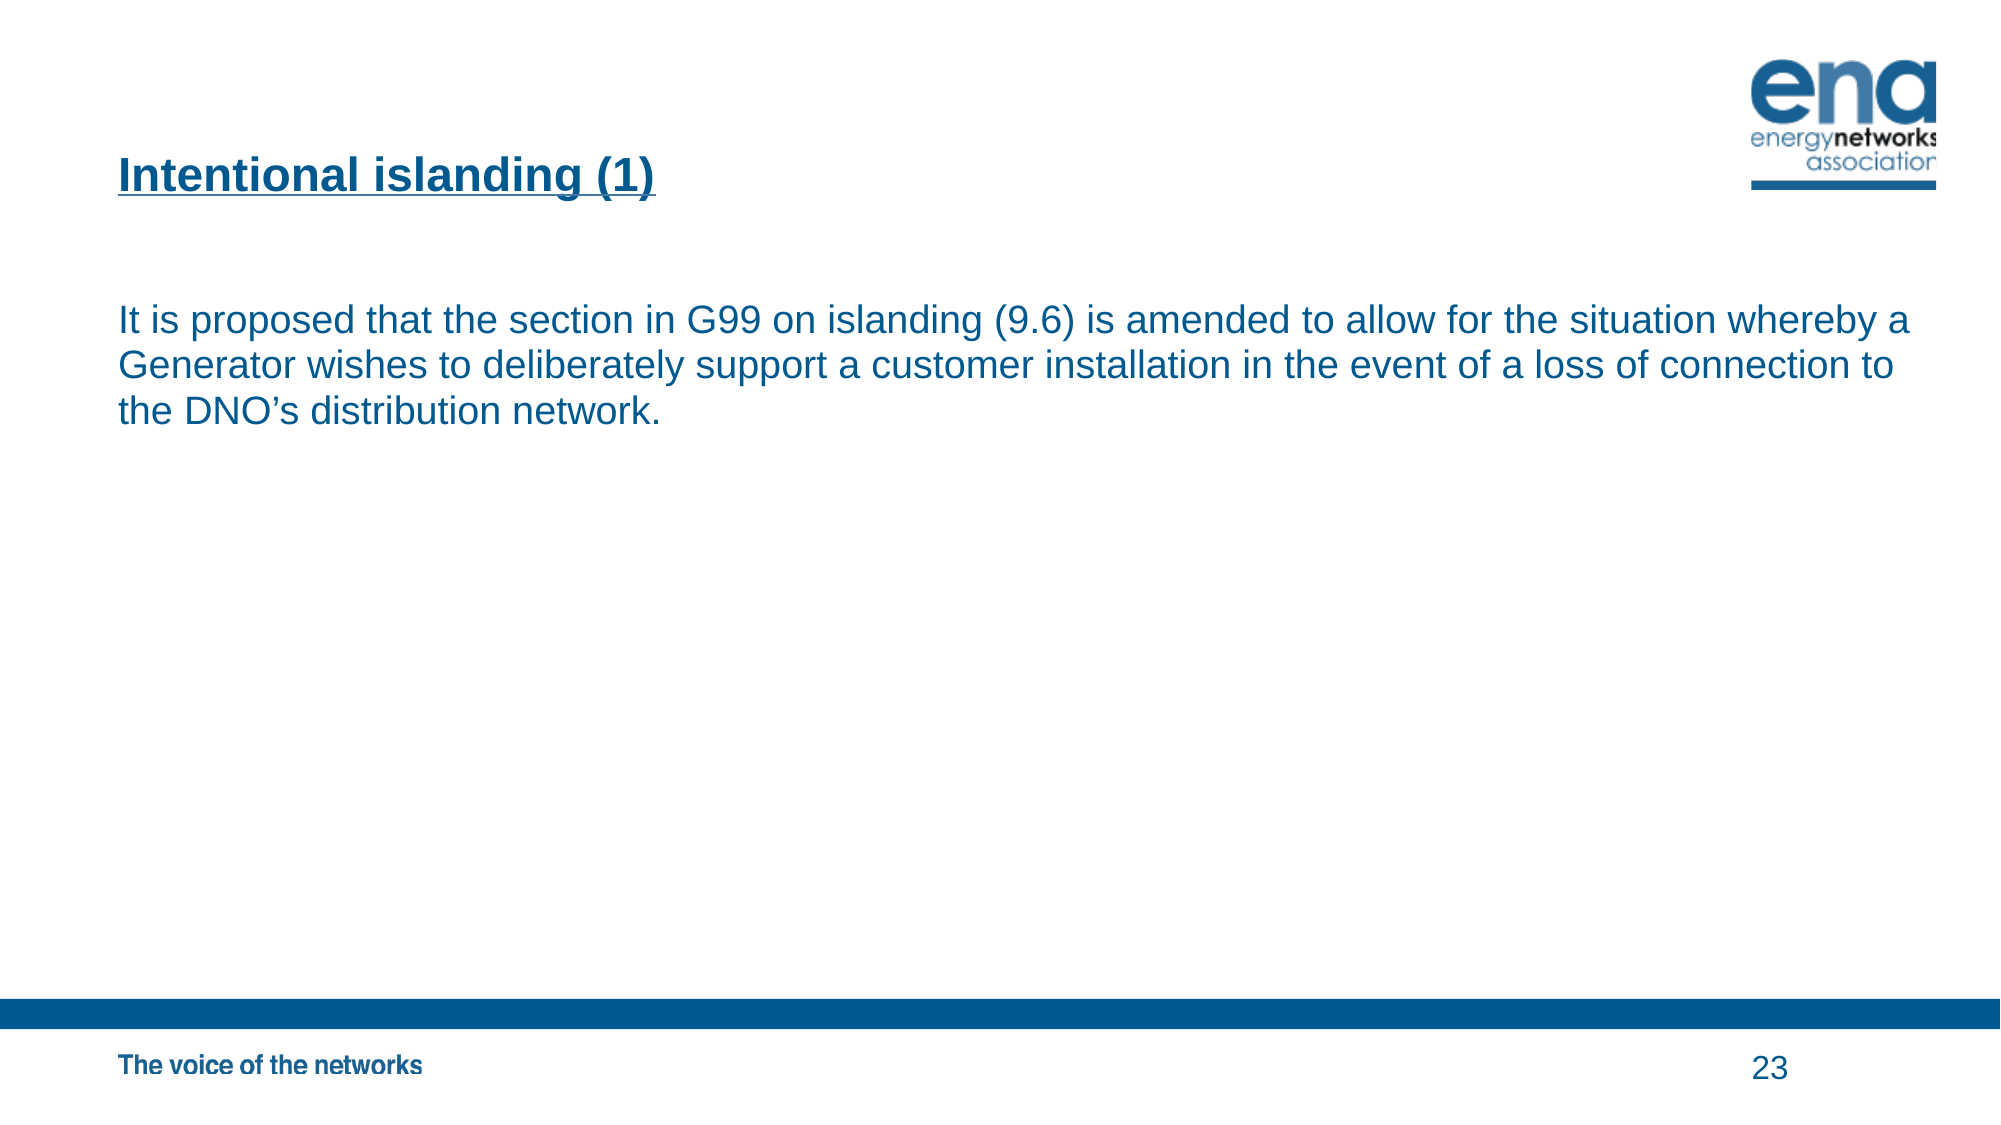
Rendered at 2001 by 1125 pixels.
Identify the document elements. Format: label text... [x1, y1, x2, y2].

slide_number 23 [1751, 1036, 1937, 1096]
list It is proposed that the section in G99 on islanding (9.6) is amended to allow for the situation whereby a Generator wishes to deliberately support a customer installation in the event of a loss of connection to the DNO’s distribution network. [118, 295, 1937, 945]
title Intentional islanding (1) [118, 47, 1595, 201]
